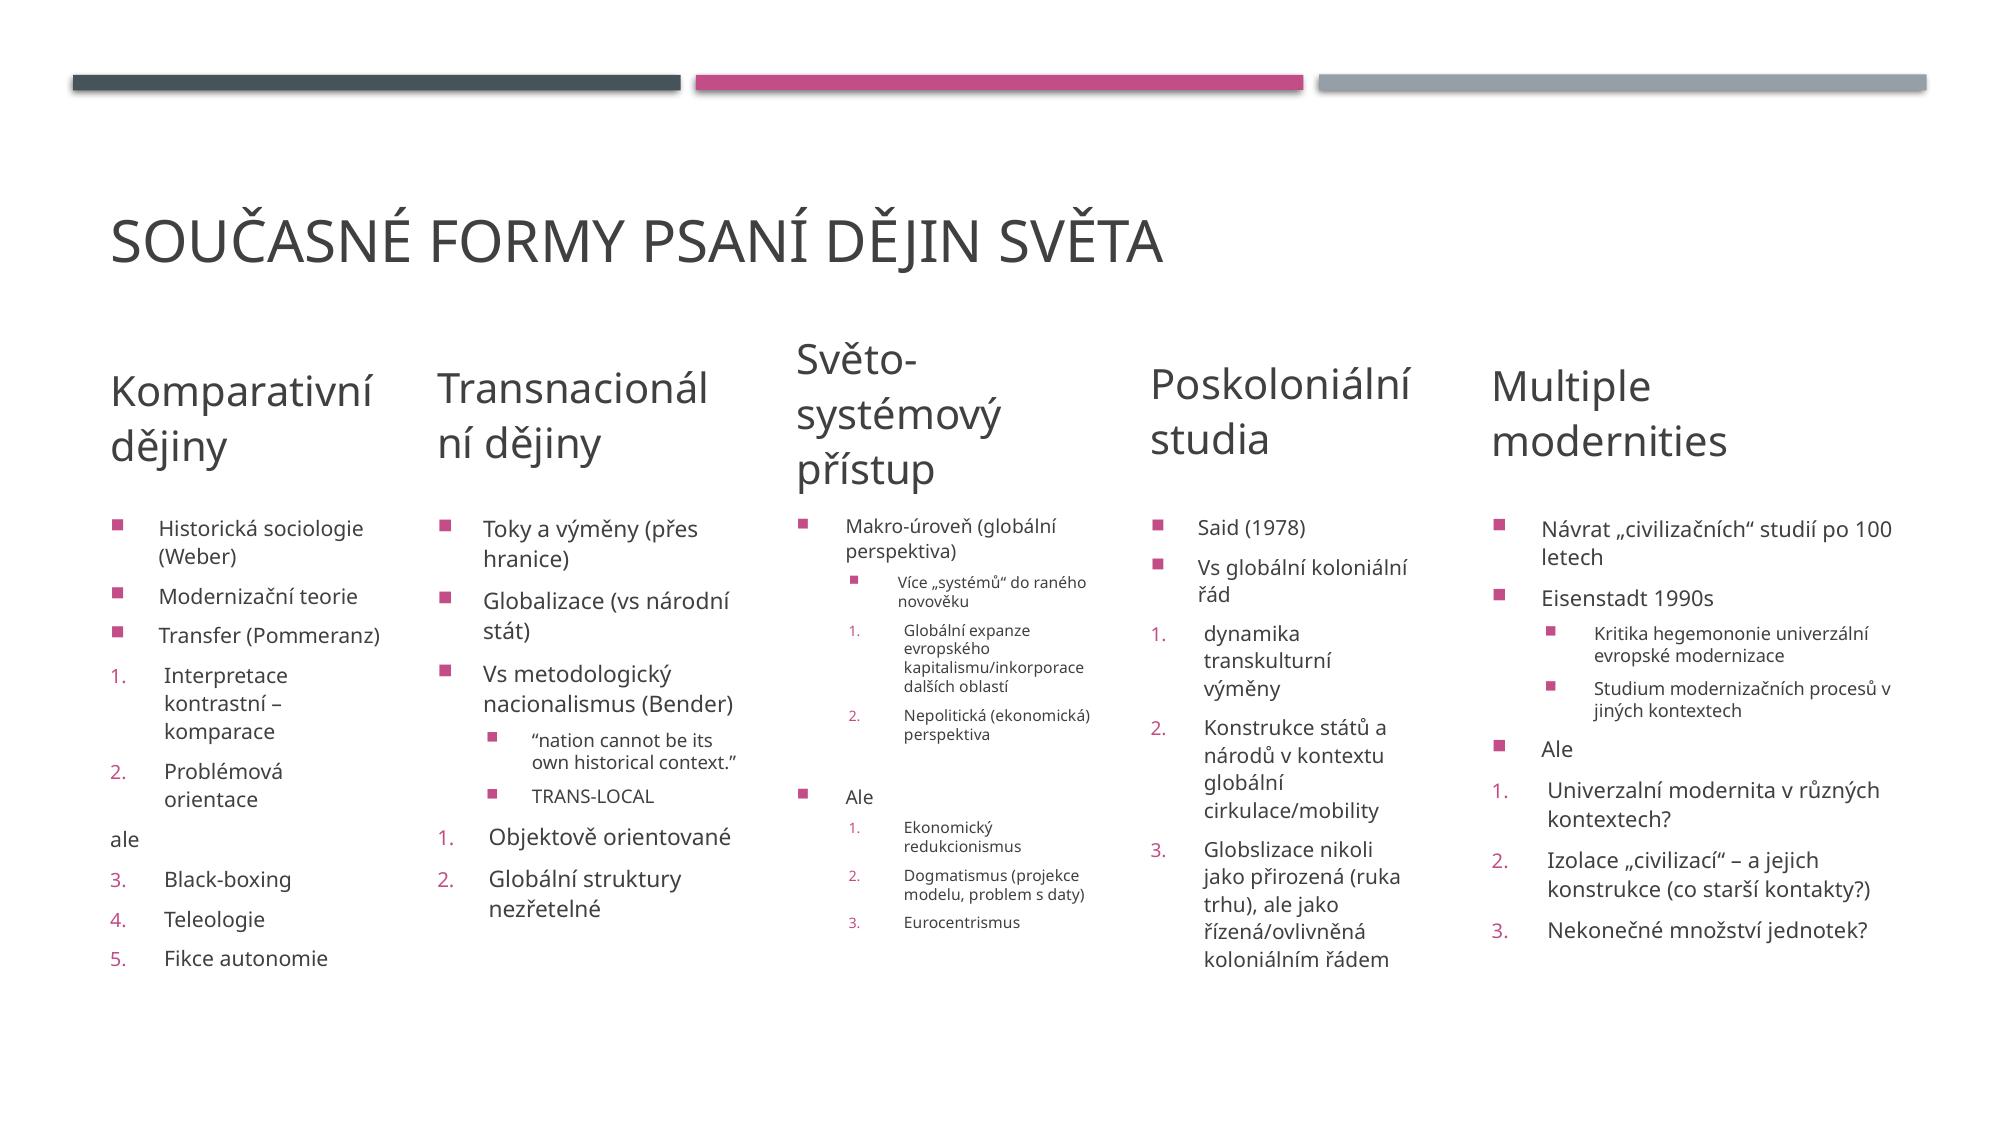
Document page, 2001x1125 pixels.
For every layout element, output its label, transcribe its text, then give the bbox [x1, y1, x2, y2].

text_box Poskoloniální studia [1135, 362, 1507, 454]
text_box Makro-úroveň (globální perspektiva) Více „systémů“ do raného novověku Globální expanze evropského kapitalismu/inkorporace dalších oblastí Nepolitická (ekonomická) perspektiva Ale Ekonomický redukcionismus Dogmatismus (projekce modelu, problem s daty) Eurocentrismus [781, 504, 1109, 975]
text_box Multiple modernities [1476, 364, 1848, 456]
text_box Transnacionální dějiny [422, 365, 735, 458]
text_box Said (1978) Vs globální koloniální řád dynamika transkulturní výměny Konstrukce států a národů v kontextu globální cirkulace/mobility Globslizace nikoli jako přirozená (ruka trhu), ale jako řízená/ovlivněná koloniálním řádem [1135, 504, 1425, 987]
list Komparativní dějiny [95, 369, 423, 461]
title Současné formy psaní dějin světa [95, 119, 1905, 282]
list Toky a výměny (přes hranice) Globalizace (vs národní stát) Vs metodologický nacionalismus (Bender) “nation cannot be its own historical context.” TRANS-LOCAL Objektově orientované Globální struktury nezřetelné [422, 504, 753, 987]
text_box Světo-systémový přístup [781, 364, 1109, 456]
text_box Historická sociologie (Weber) Modernizační teorie Transfer (Pommeranz) Interpretace kontrastní – komparace Problémová orientace ale Black-boxing Teleologie Fikce autonomie [95, 504, 396, 987]
text_box Návrat „civilizačních“ studií po 100 letech Eisenstadt 1990s Kritika hegemononie univerzální evropské modernizace Studium modernizačních procesů v jiných kontextech Ale Univerzalní modernita v různých kontextech? Izolace „civilizací“ – a jejich konstrukce (co starší kontakty?) Nekonečné množství jednotek? [1476, 504, 1922, 963]
